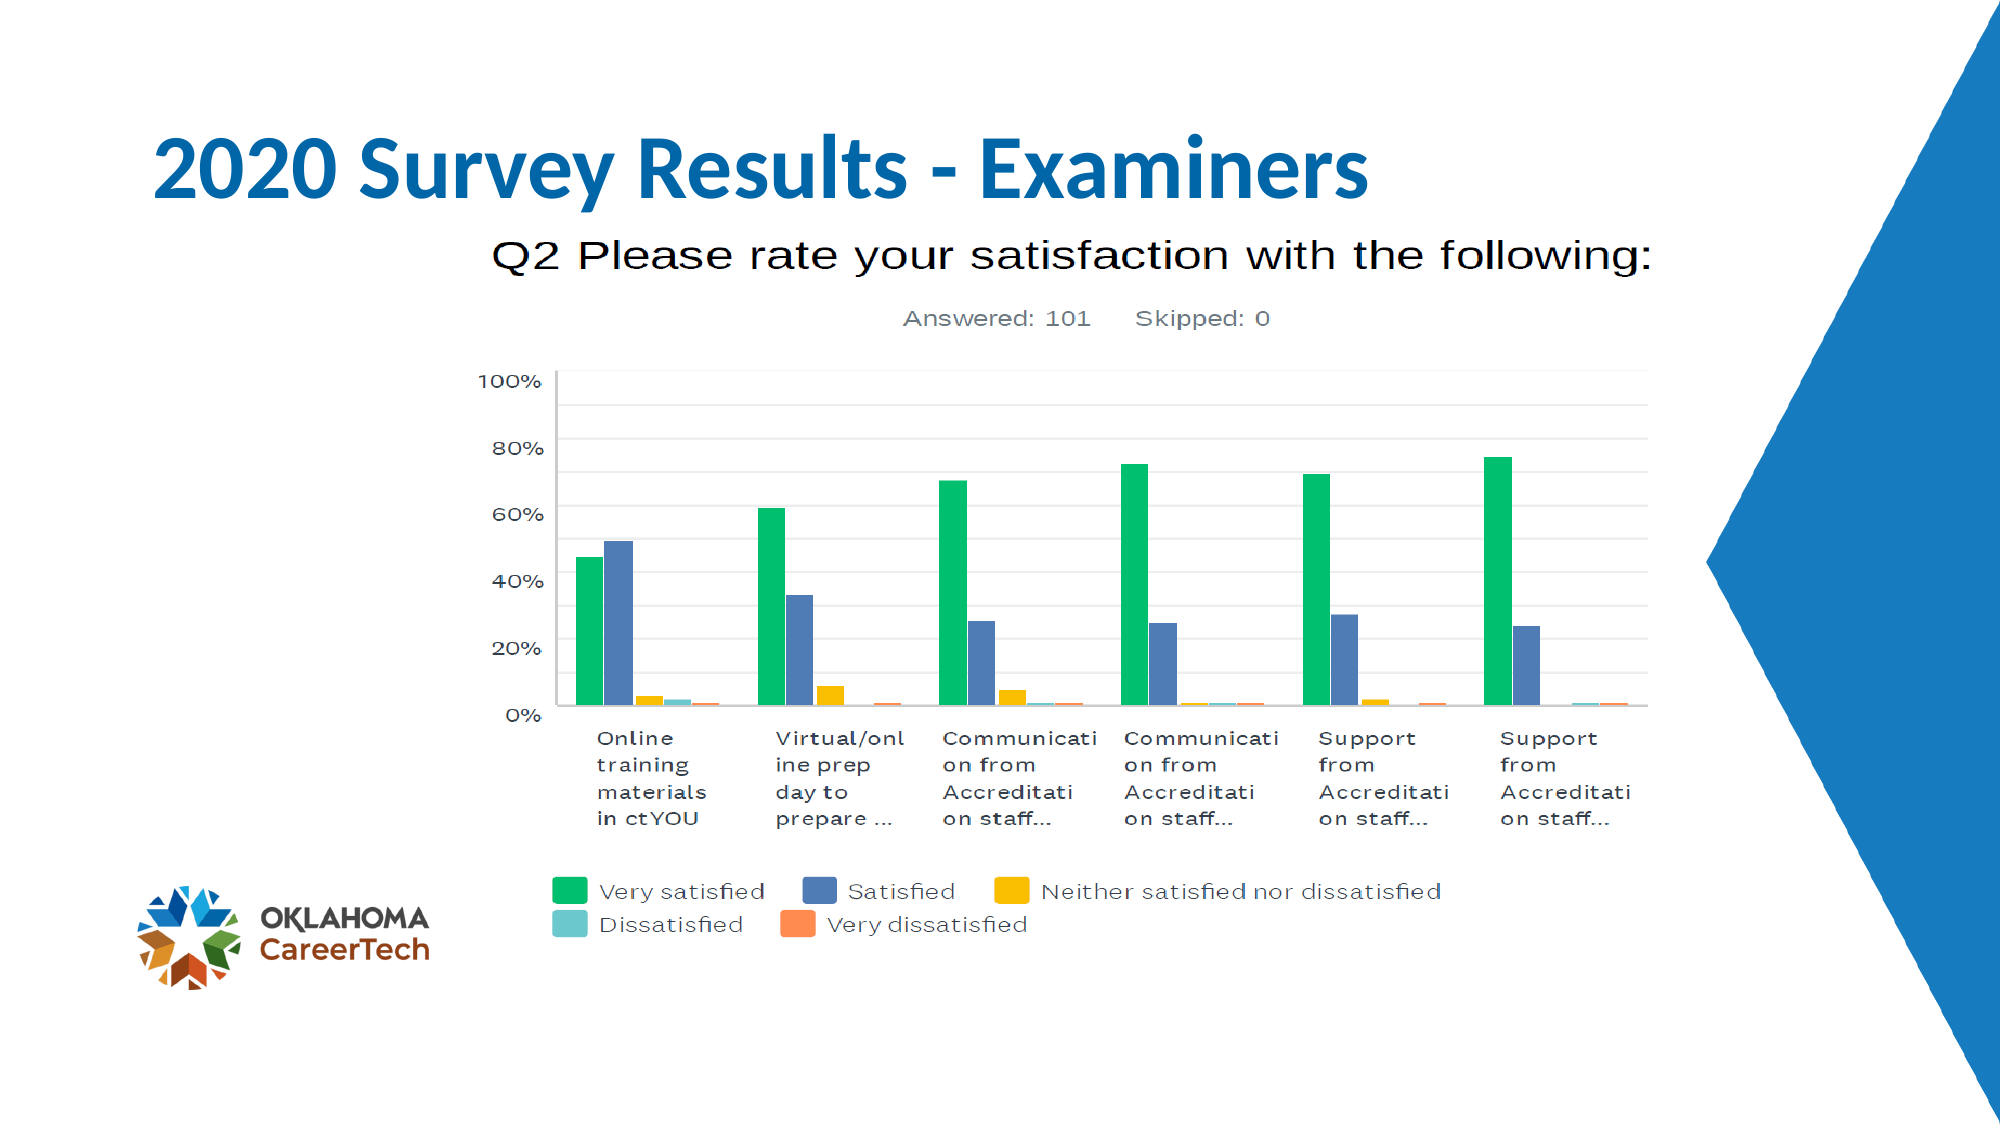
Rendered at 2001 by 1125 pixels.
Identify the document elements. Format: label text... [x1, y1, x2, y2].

picture [137, 886, 438, 990]
title 2020 Survey Results - Examiners [137, 59, 1863, 278]
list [449, 228, 1674, 943]
picture [1706, 0, 2000, 1125]
